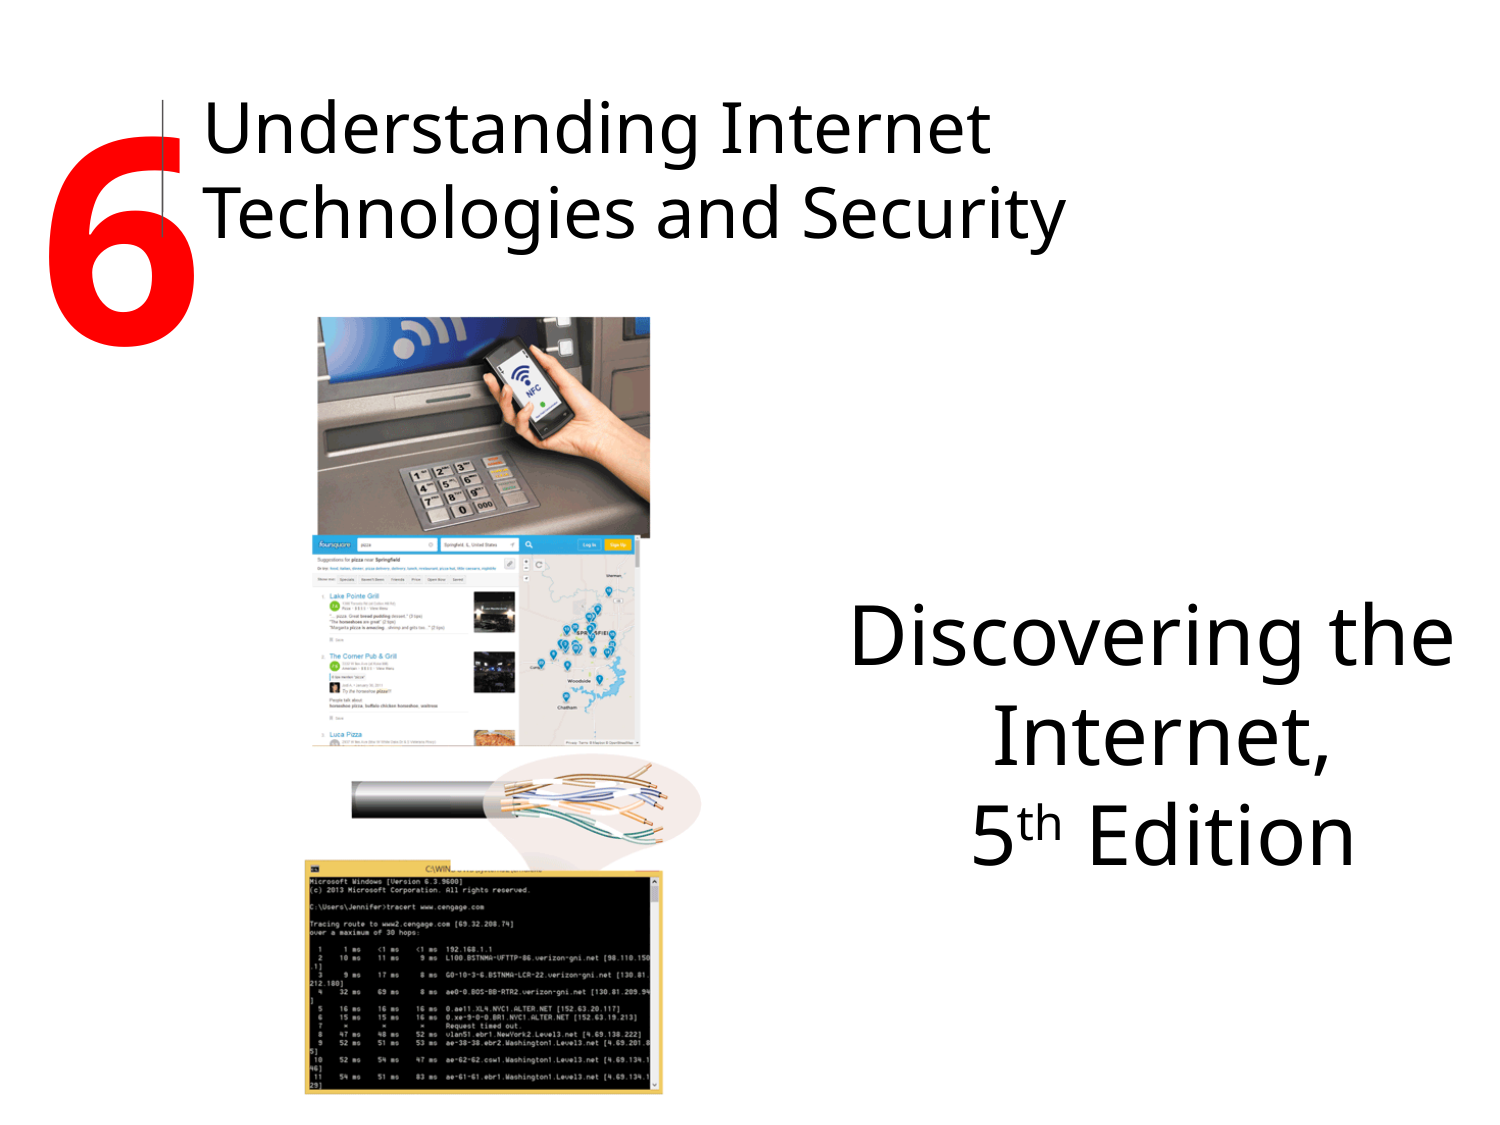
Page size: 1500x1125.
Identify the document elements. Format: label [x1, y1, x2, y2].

text_box [0, 0, 1500, 538]
picture [302, 538, 704, 1097]
